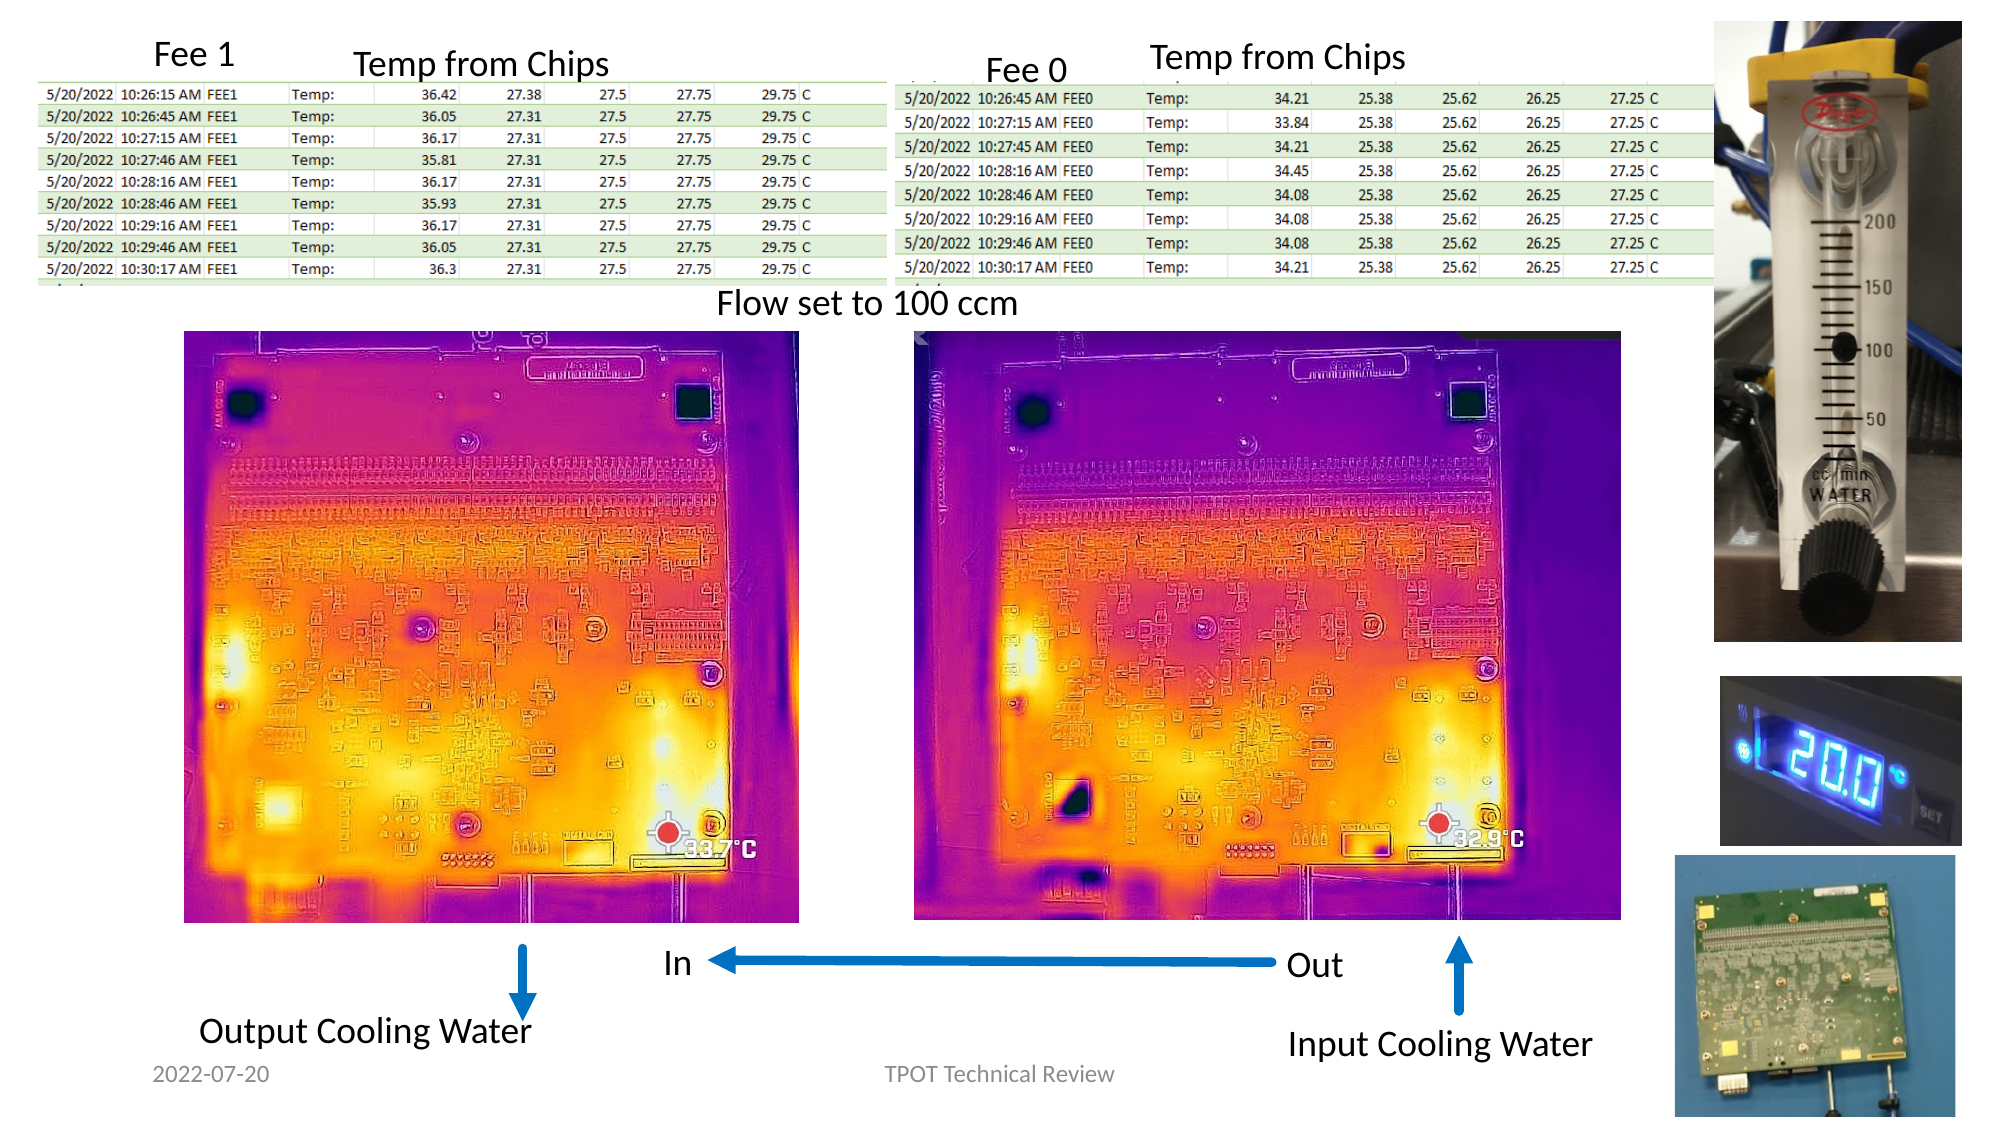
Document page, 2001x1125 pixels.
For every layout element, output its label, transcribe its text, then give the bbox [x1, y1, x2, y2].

text_box Fee 0 [970, 37, 1083, 81]
text_box Output Cooling Water [184, 998, 548, 1042]
picture [184, 331, 799, 923]
footer TPOT Technical Review [662, 1042, 1338, 1103]
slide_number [137, 1042, 588, 1103]
slide_number 9 [1412, 1042, 1674, 1103]
picture [1720, 676, 1962, 846]
picture [1674, 855, 1956, 1117]
text_box Input Cooling Water [1273, 1011, 1609, 1071]
text_box Temp from Chips [1135, 25, 1422, 81]
picture [895, 21, 1962, 642]
text_box Flow set to 100 ccm [701, 270, 1035, 331]
text_box Fee 1 [139, 21, 251, 81]
picture [38, 81, 887, 286]
picture [914, 331, 1621, 920]
text_box In [648, 930, 708, 990]
text_box Temp from Chips [338, 31, 625, 81]
text_box Out [1271, 932, 1359, 993]
